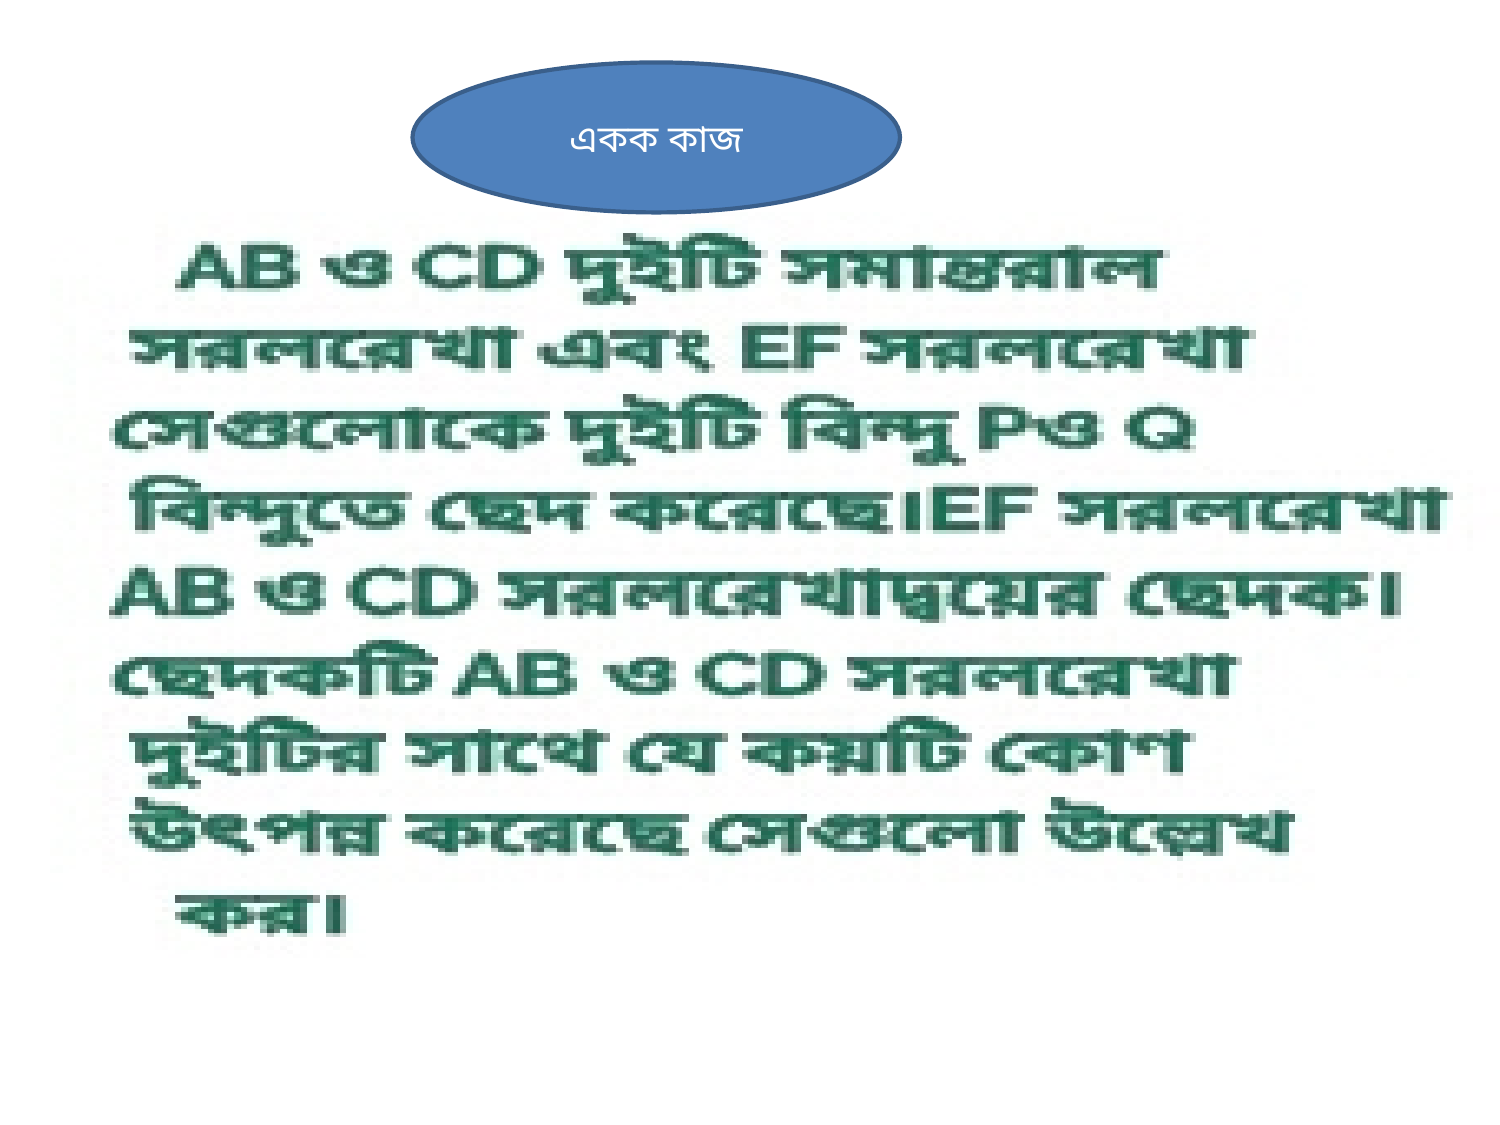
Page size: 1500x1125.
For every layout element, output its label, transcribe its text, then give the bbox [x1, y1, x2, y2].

text_box একক কাজ [410, 60, 903, 210]
picture [49, 212, 1500, 963]
